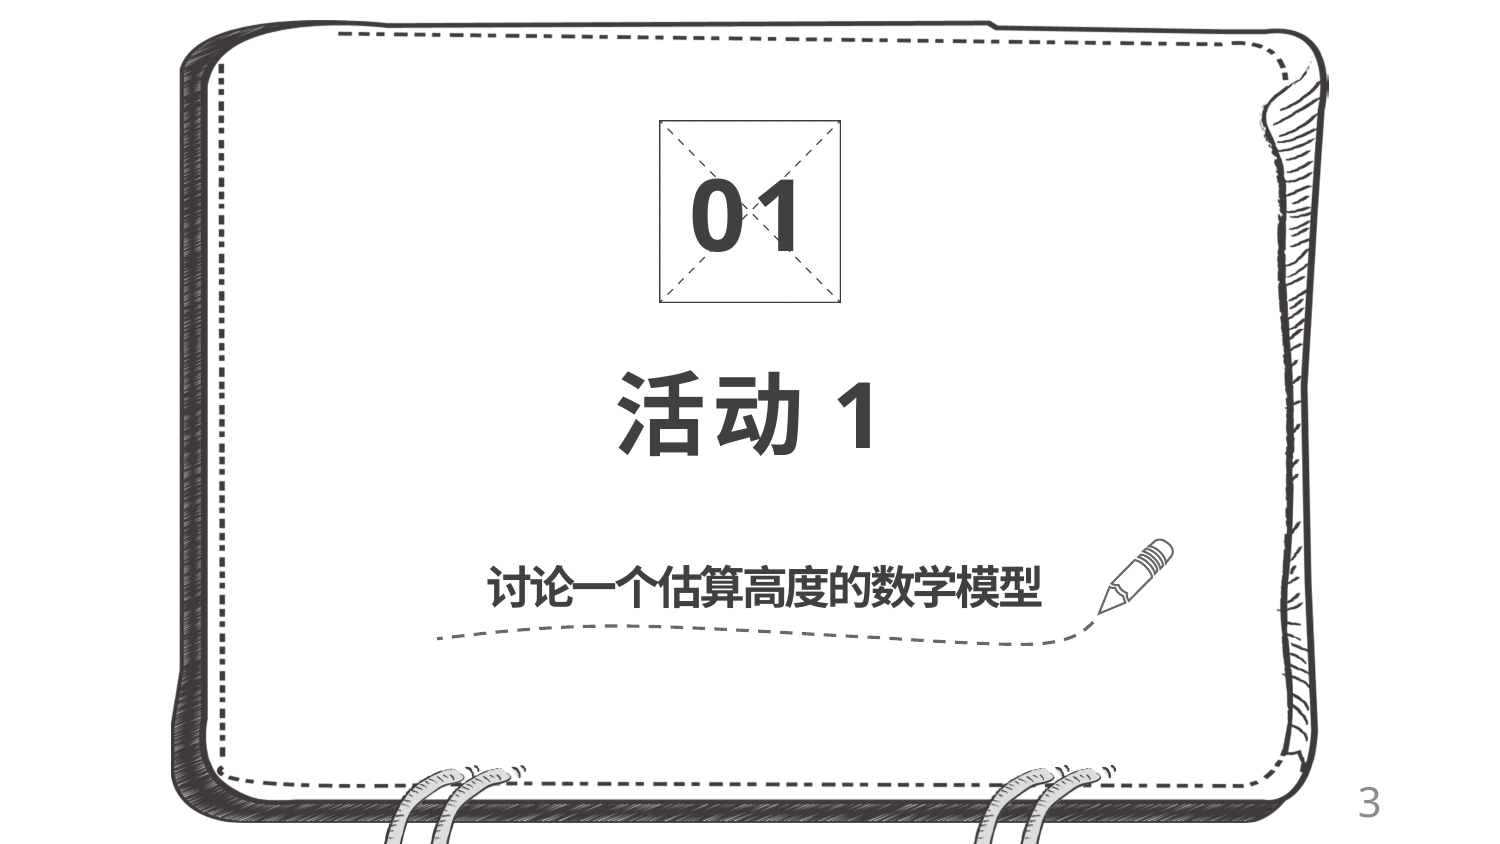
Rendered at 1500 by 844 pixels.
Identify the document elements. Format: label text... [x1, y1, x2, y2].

picture [171, 20, 1329, 844]
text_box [650, 120, 850, 303]
slide_number 3 [1116, 782, 1397, 827]
